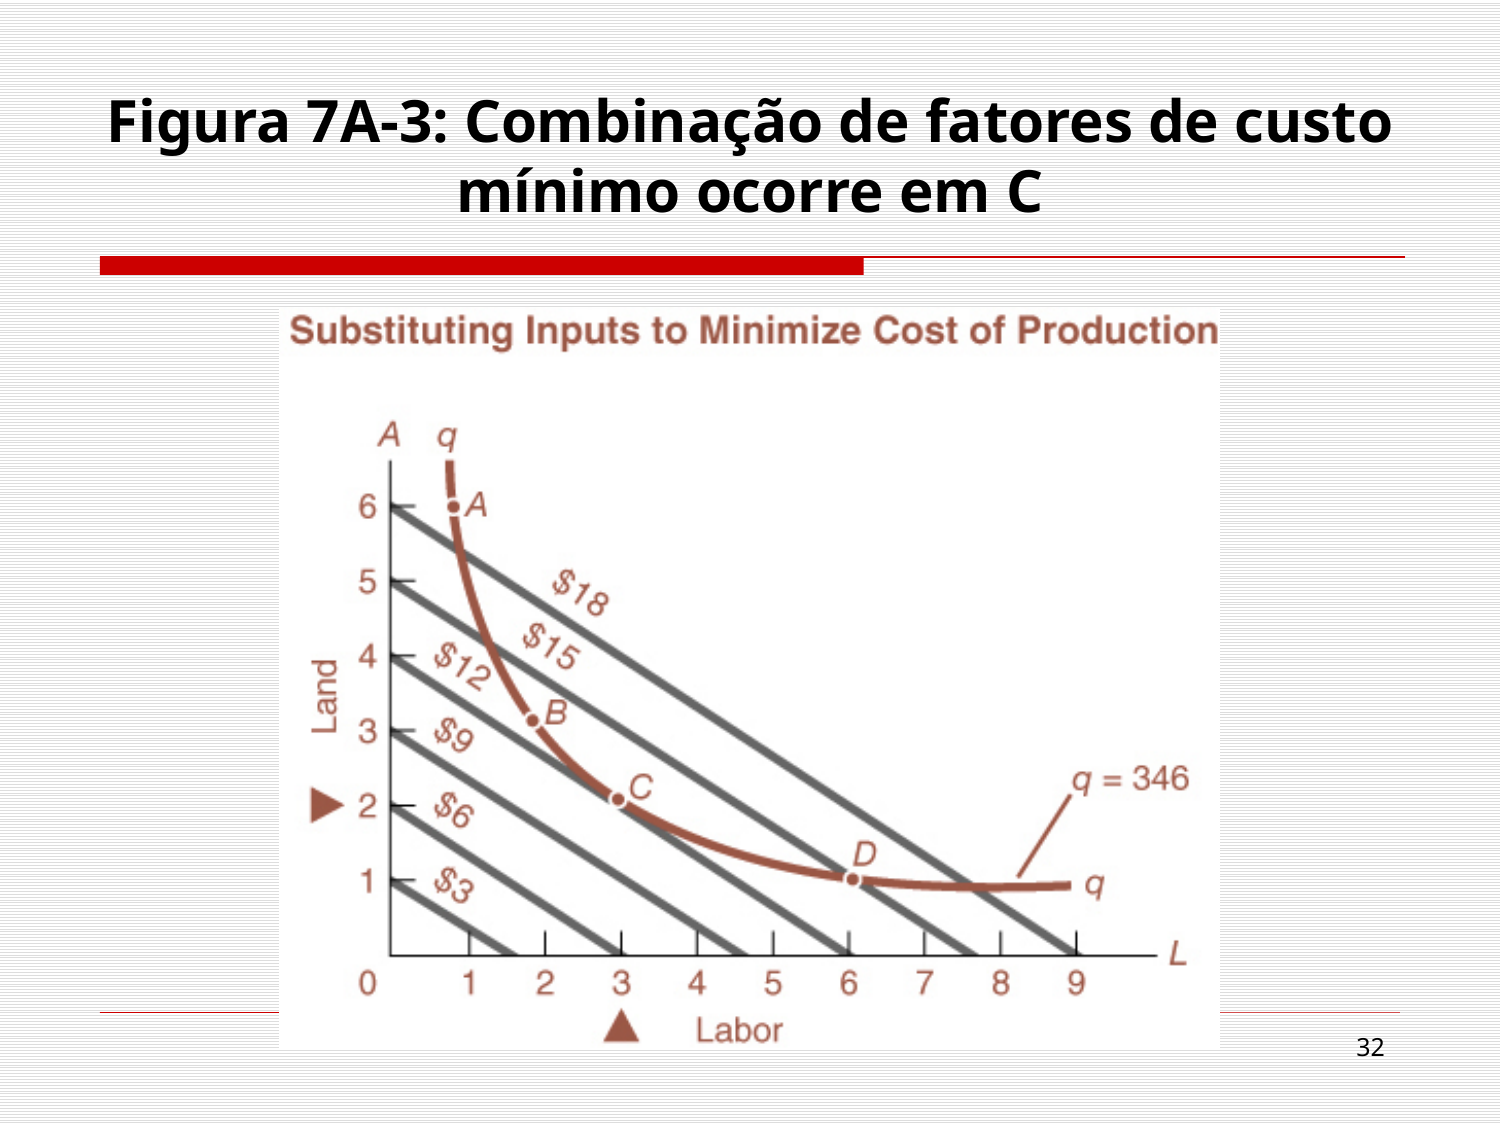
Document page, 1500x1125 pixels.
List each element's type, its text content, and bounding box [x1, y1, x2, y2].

title Figura 7A-3: Combinação de fatores de custo mínimo ocorre em C [75, 112, 1425, 232]
slide_number 32 [1074, 1024, 1400, 1103]
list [279, 307, 1220, 1050]
